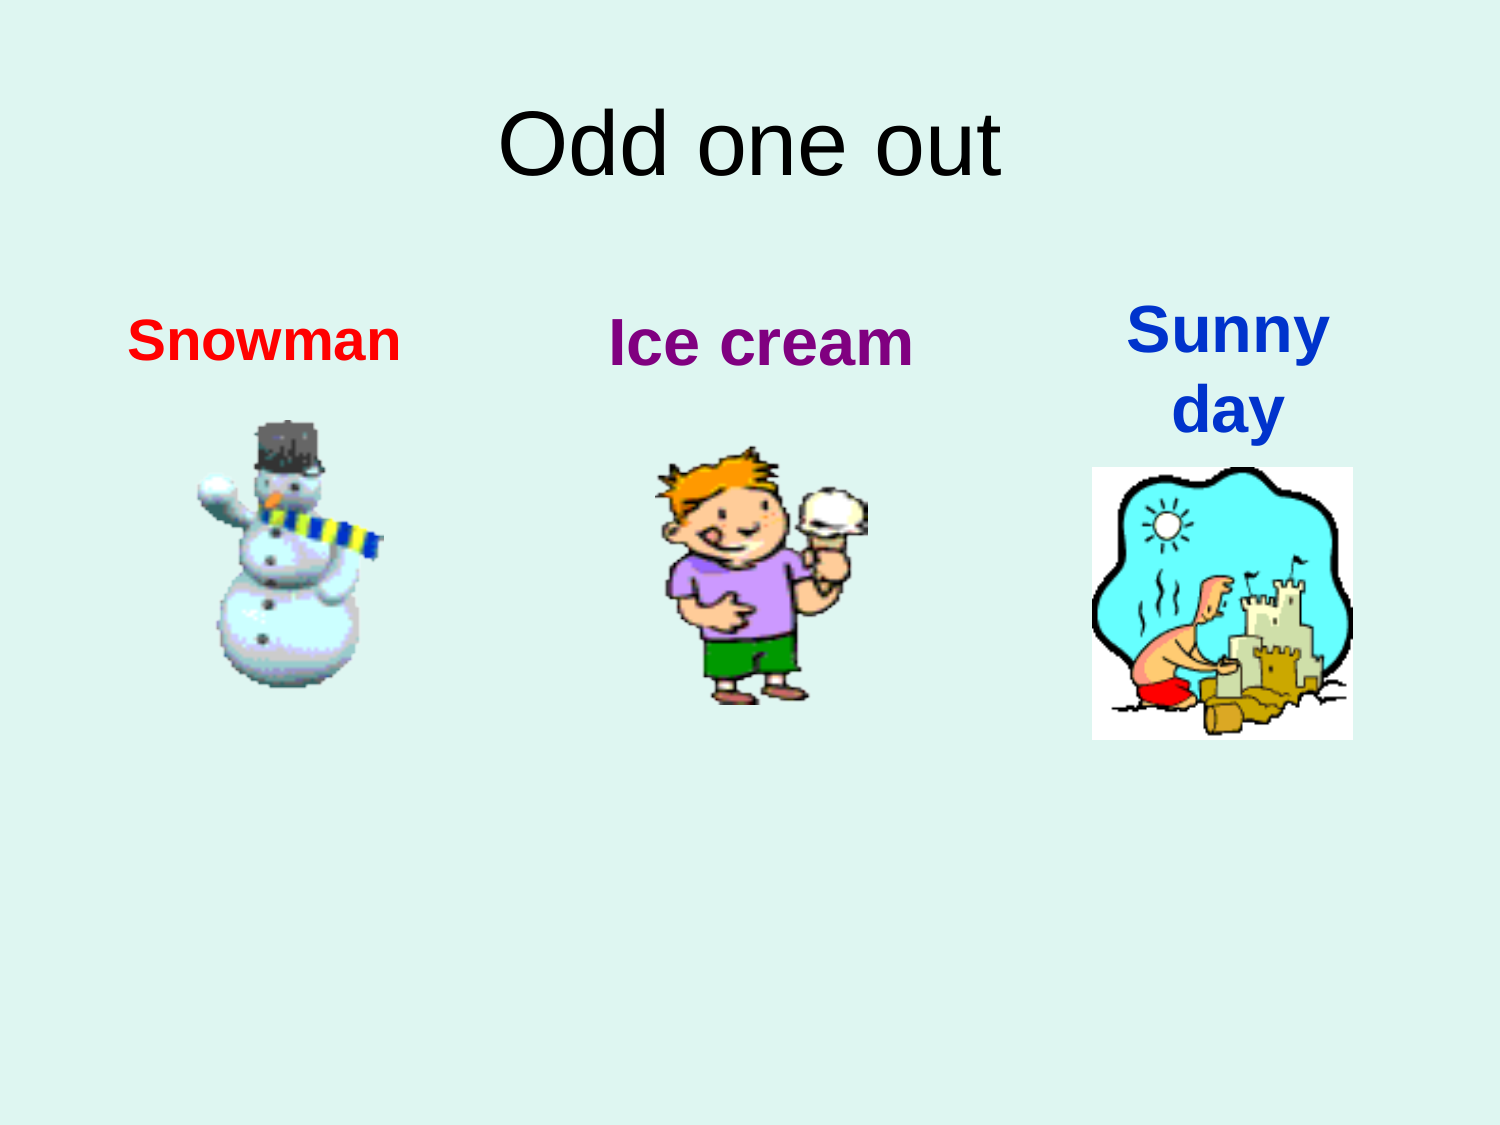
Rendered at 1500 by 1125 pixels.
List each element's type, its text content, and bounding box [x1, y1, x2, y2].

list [655, 444, 869, 705]
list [182, 420, 385, 693]
title Odd one out [75, 45, 1425, 233]
text_box Sunny day [1045, 278, 1412, 454]
picture [1092, 467, 1353, 740]
text_box Ice cream [584, 290, 939, 386]
list Snowman [112, 302, 445, 391]
